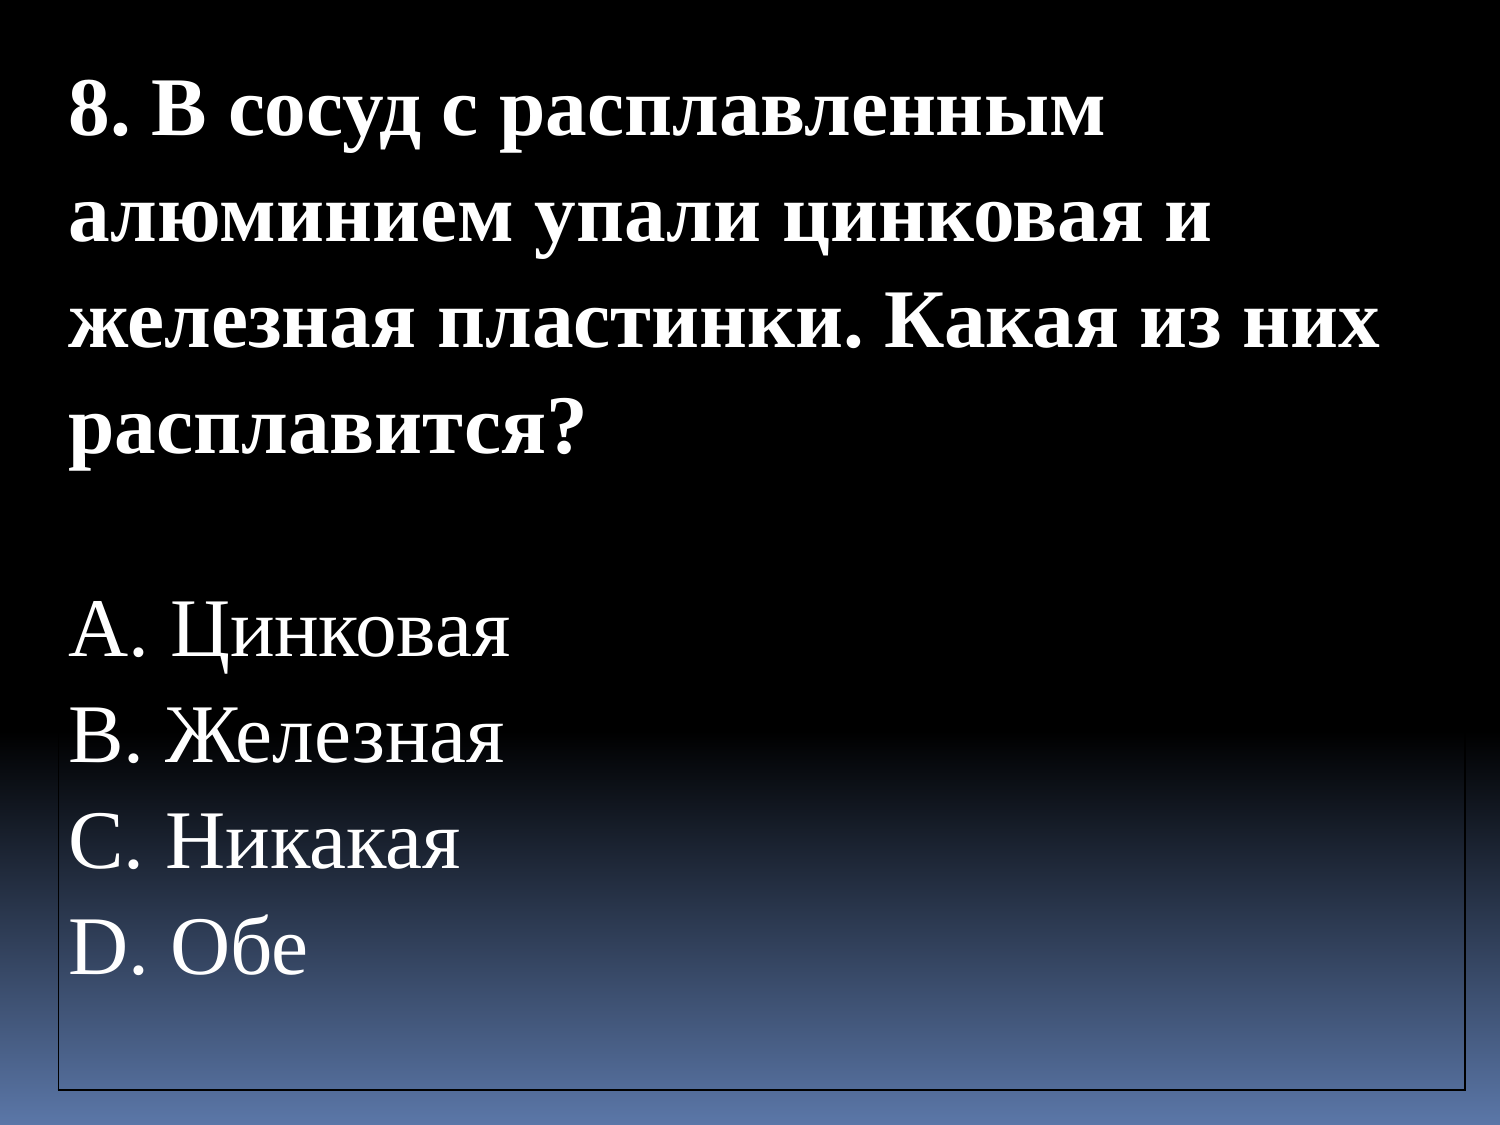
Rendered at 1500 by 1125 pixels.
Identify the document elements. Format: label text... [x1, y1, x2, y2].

table_header 8. В сосуд с расплавленным алюминием упали цинковая и железная пластинки. Какая из них расплавится? [59, 48, 1464, 567]
table_cell A. Цинковая B. Железная C. Никакая D. Обе [59, 569, 1464, 1089]
